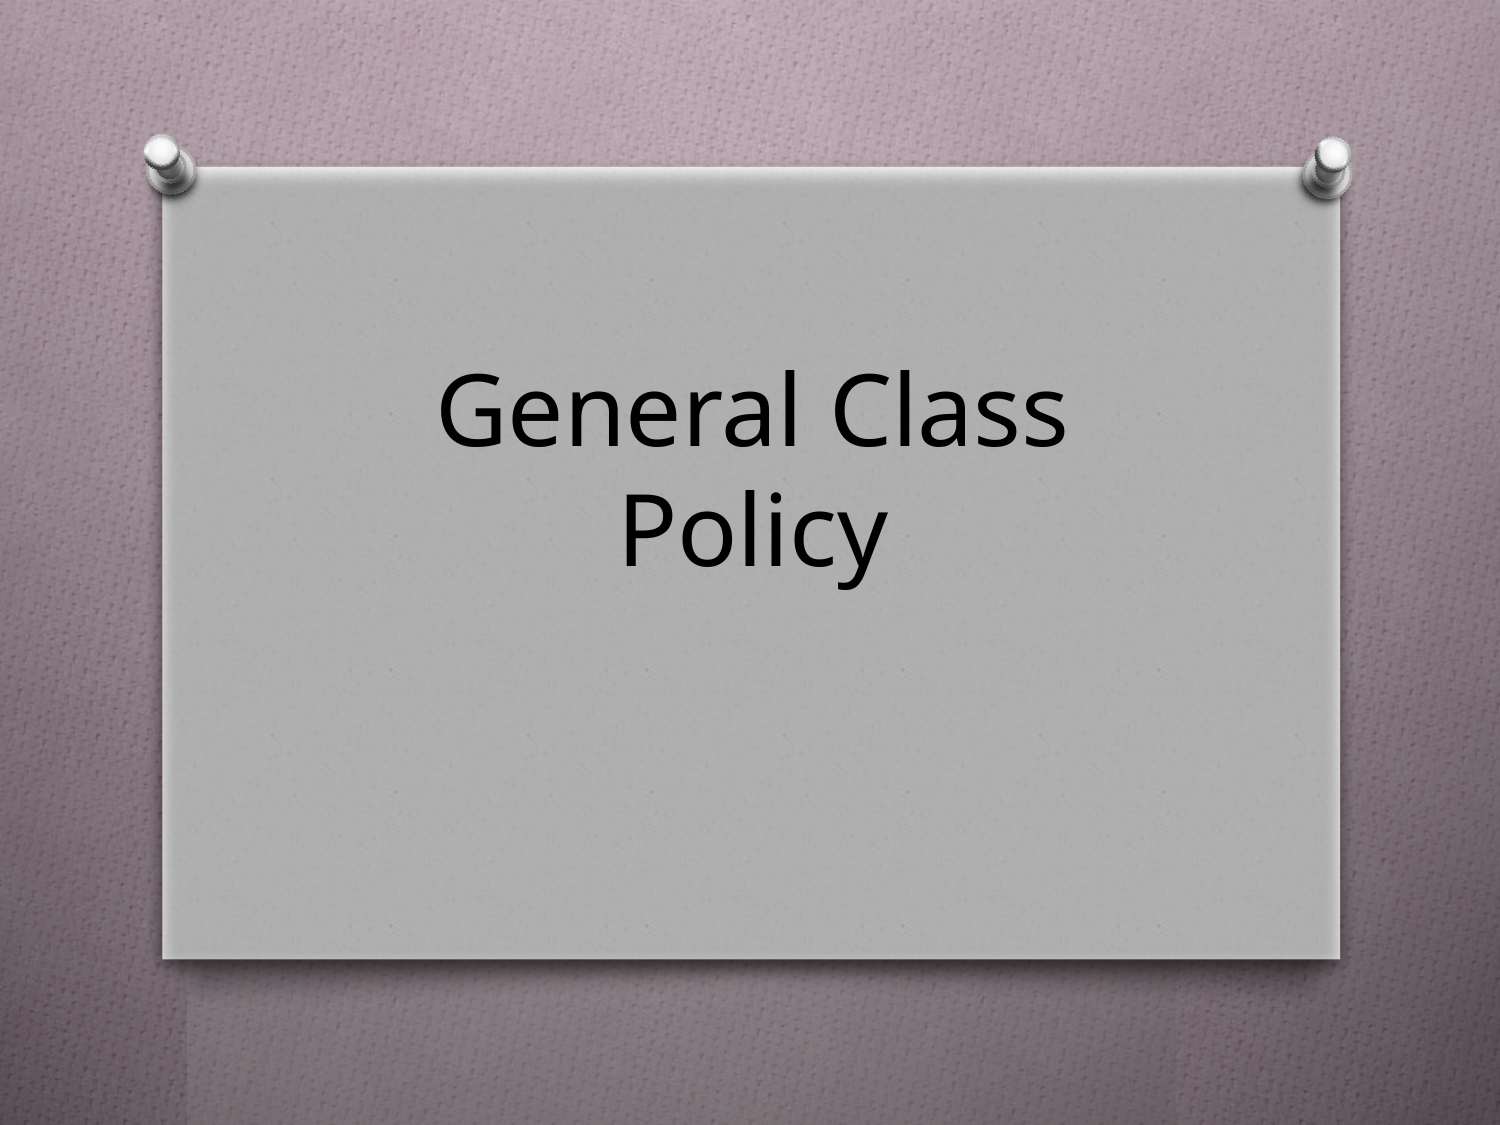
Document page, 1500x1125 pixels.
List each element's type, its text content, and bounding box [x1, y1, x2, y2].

title General Class Policy [283, 294, 1223, 595]
picture [112, 100, 235, 224]
picture [1274, 109, 1396, 230]
